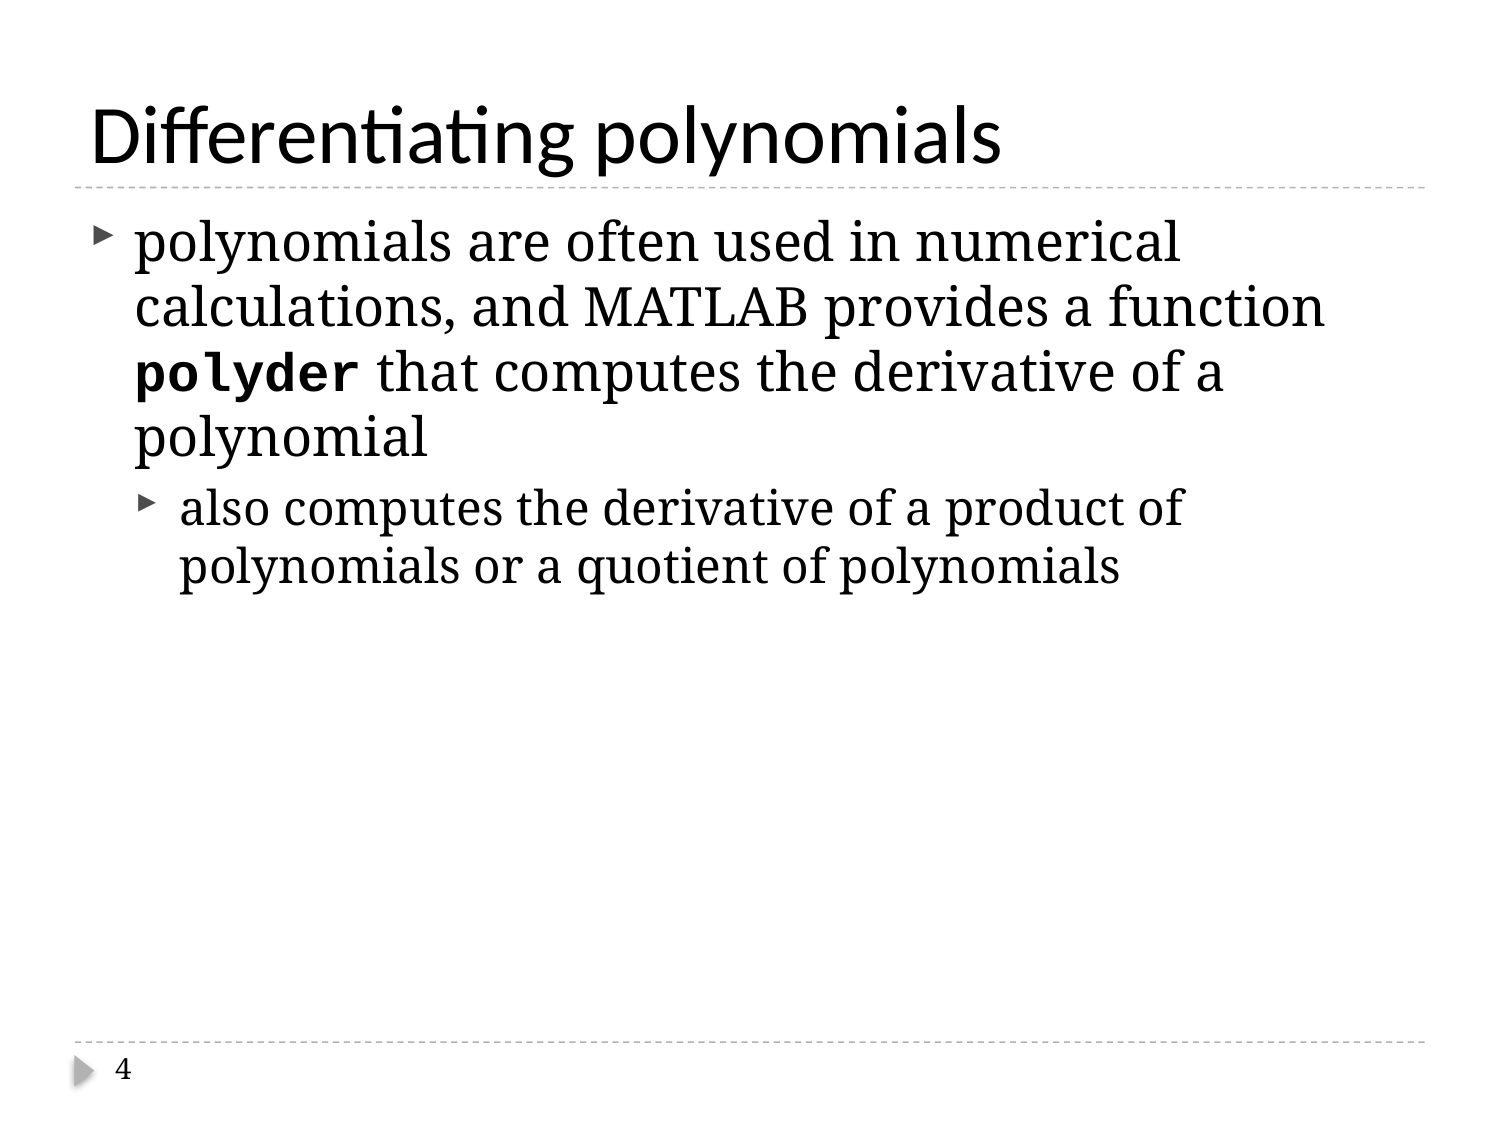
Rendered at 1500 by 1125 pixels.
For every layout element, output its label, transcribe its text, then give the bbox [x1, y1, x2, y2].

slide_number 4 [100, 1042, 426, 1103]
title Differentiating polynomials [74, 24, 1426, 188]
list polynomials are often used in numerical calculations, and MATLAB provides a function polyder that computes the derivative of a polynomial also computes the derivative of a product of polynomials or a quotient of polynomials [74, 199, 1426, 1011]
